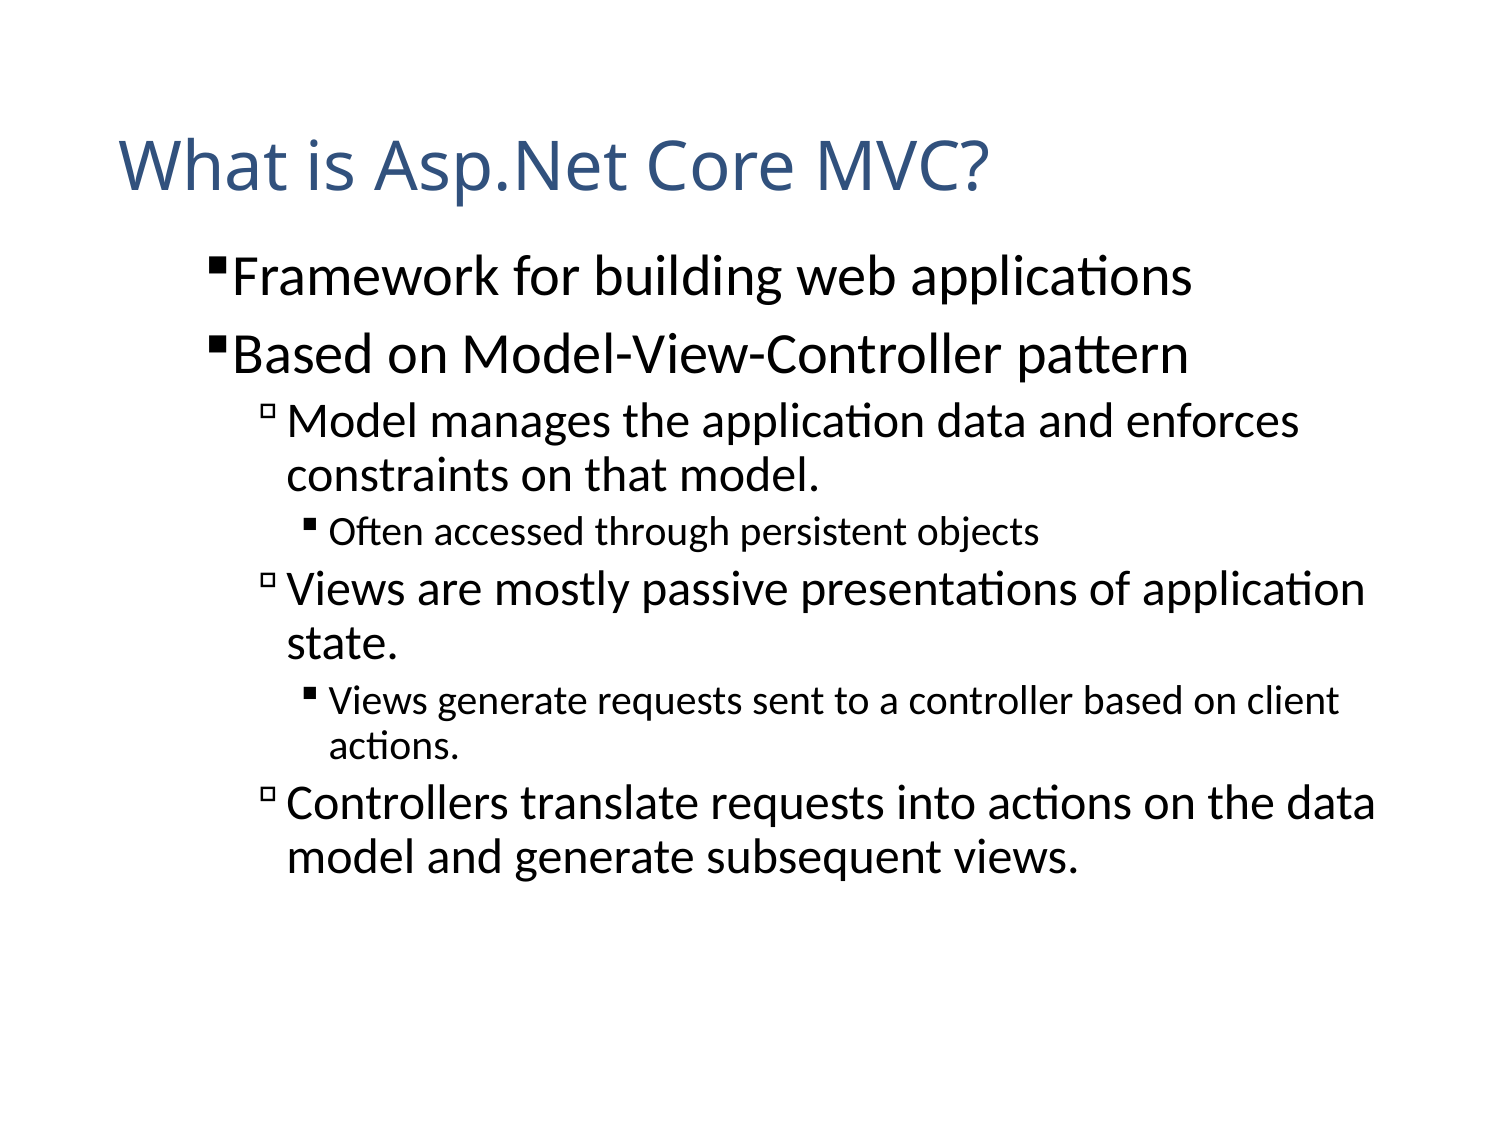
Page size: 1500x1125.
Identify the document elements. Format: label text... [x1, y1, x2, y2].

list Framework for building web applications Based on Model-View-Controller pattern Model manages the application data and enforces constraints on that model. Often accessed through persistent objects Views are mostly passive presentations of application state. Views generate requests sent to a controller based on client actions. Controllers translate requests into actions on the data model and generate subsequent views. [150, 237, 1425, 1043]
title What is Asp.Net Core MVC? [103, 59, 1397, 278]
